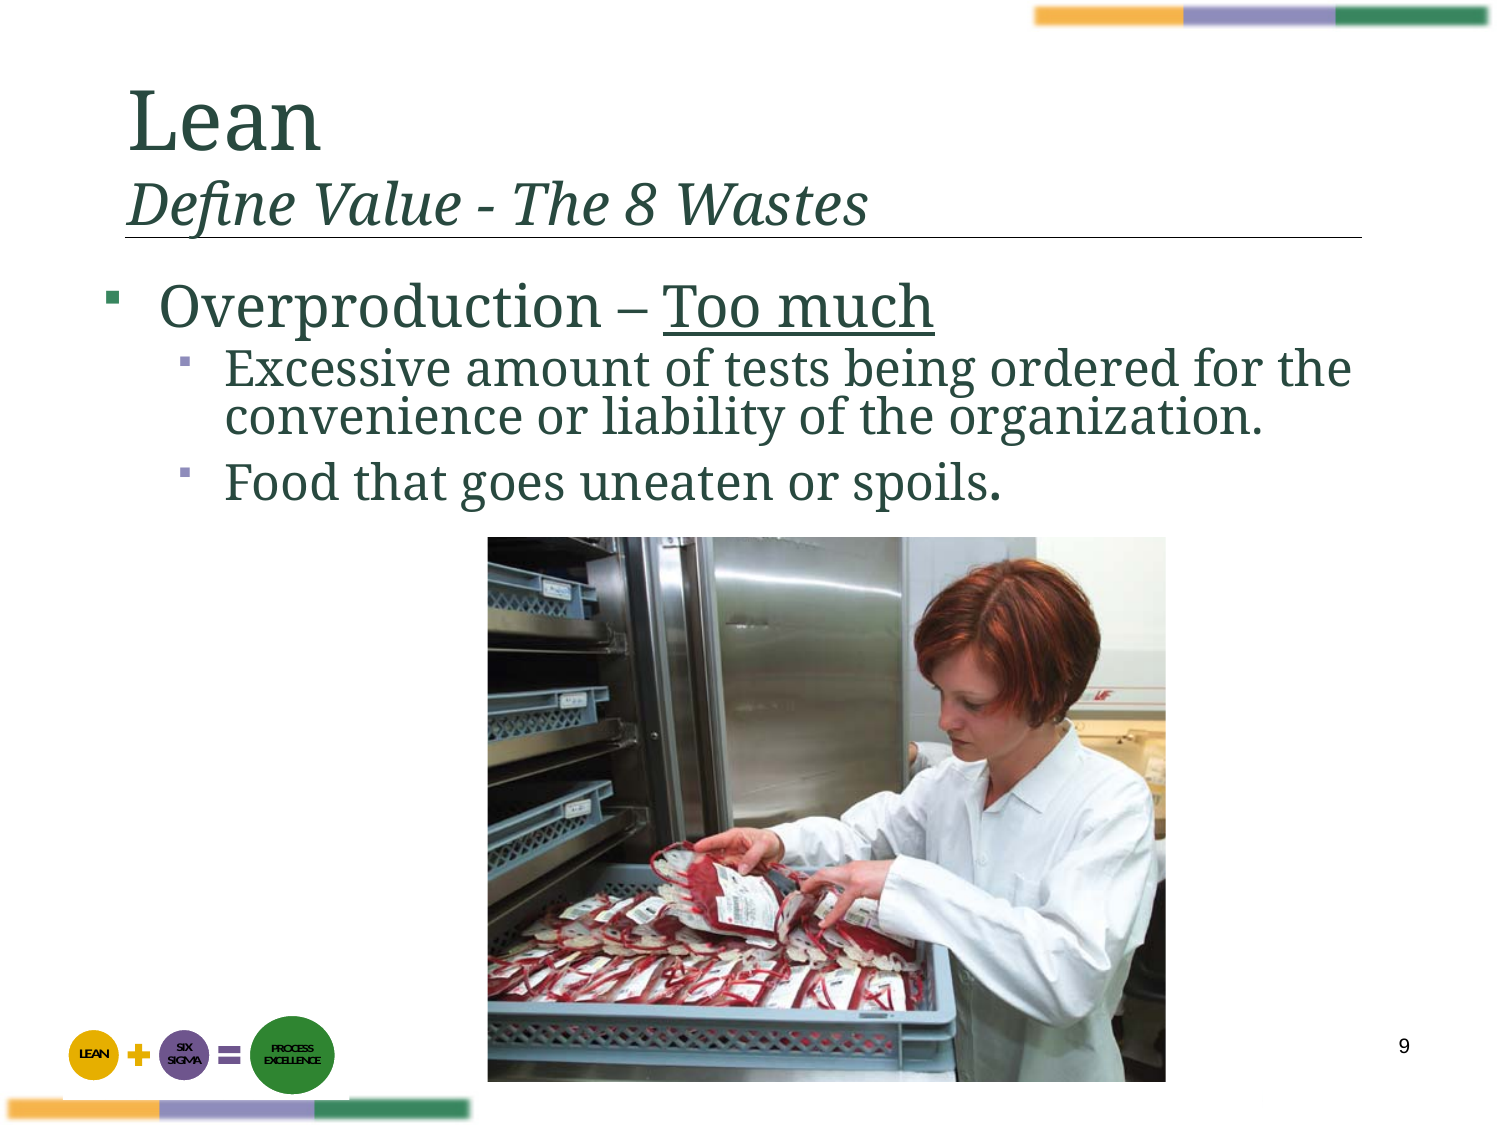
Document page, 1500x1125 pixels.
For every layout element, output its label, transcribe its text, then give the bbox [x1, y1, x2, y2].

text_box Overproduction – Too much Excessive amount of tests being ordered for the convenience or liability of the organization. Food that goes uneaten or spoils. [87, 274, 1413, 611]
picture [0, 1012, 482, 1125]
picture [1027, 0, 1500, 32]
text_box Lean Define Value - The 8 Wastes [112, 60, 1350, 245]
picture [487, 537, 1166, 1082]
slide_number 9 [1112, 1024, 1426, 1101]
text_box [1262, 928, 1475, 1123]
